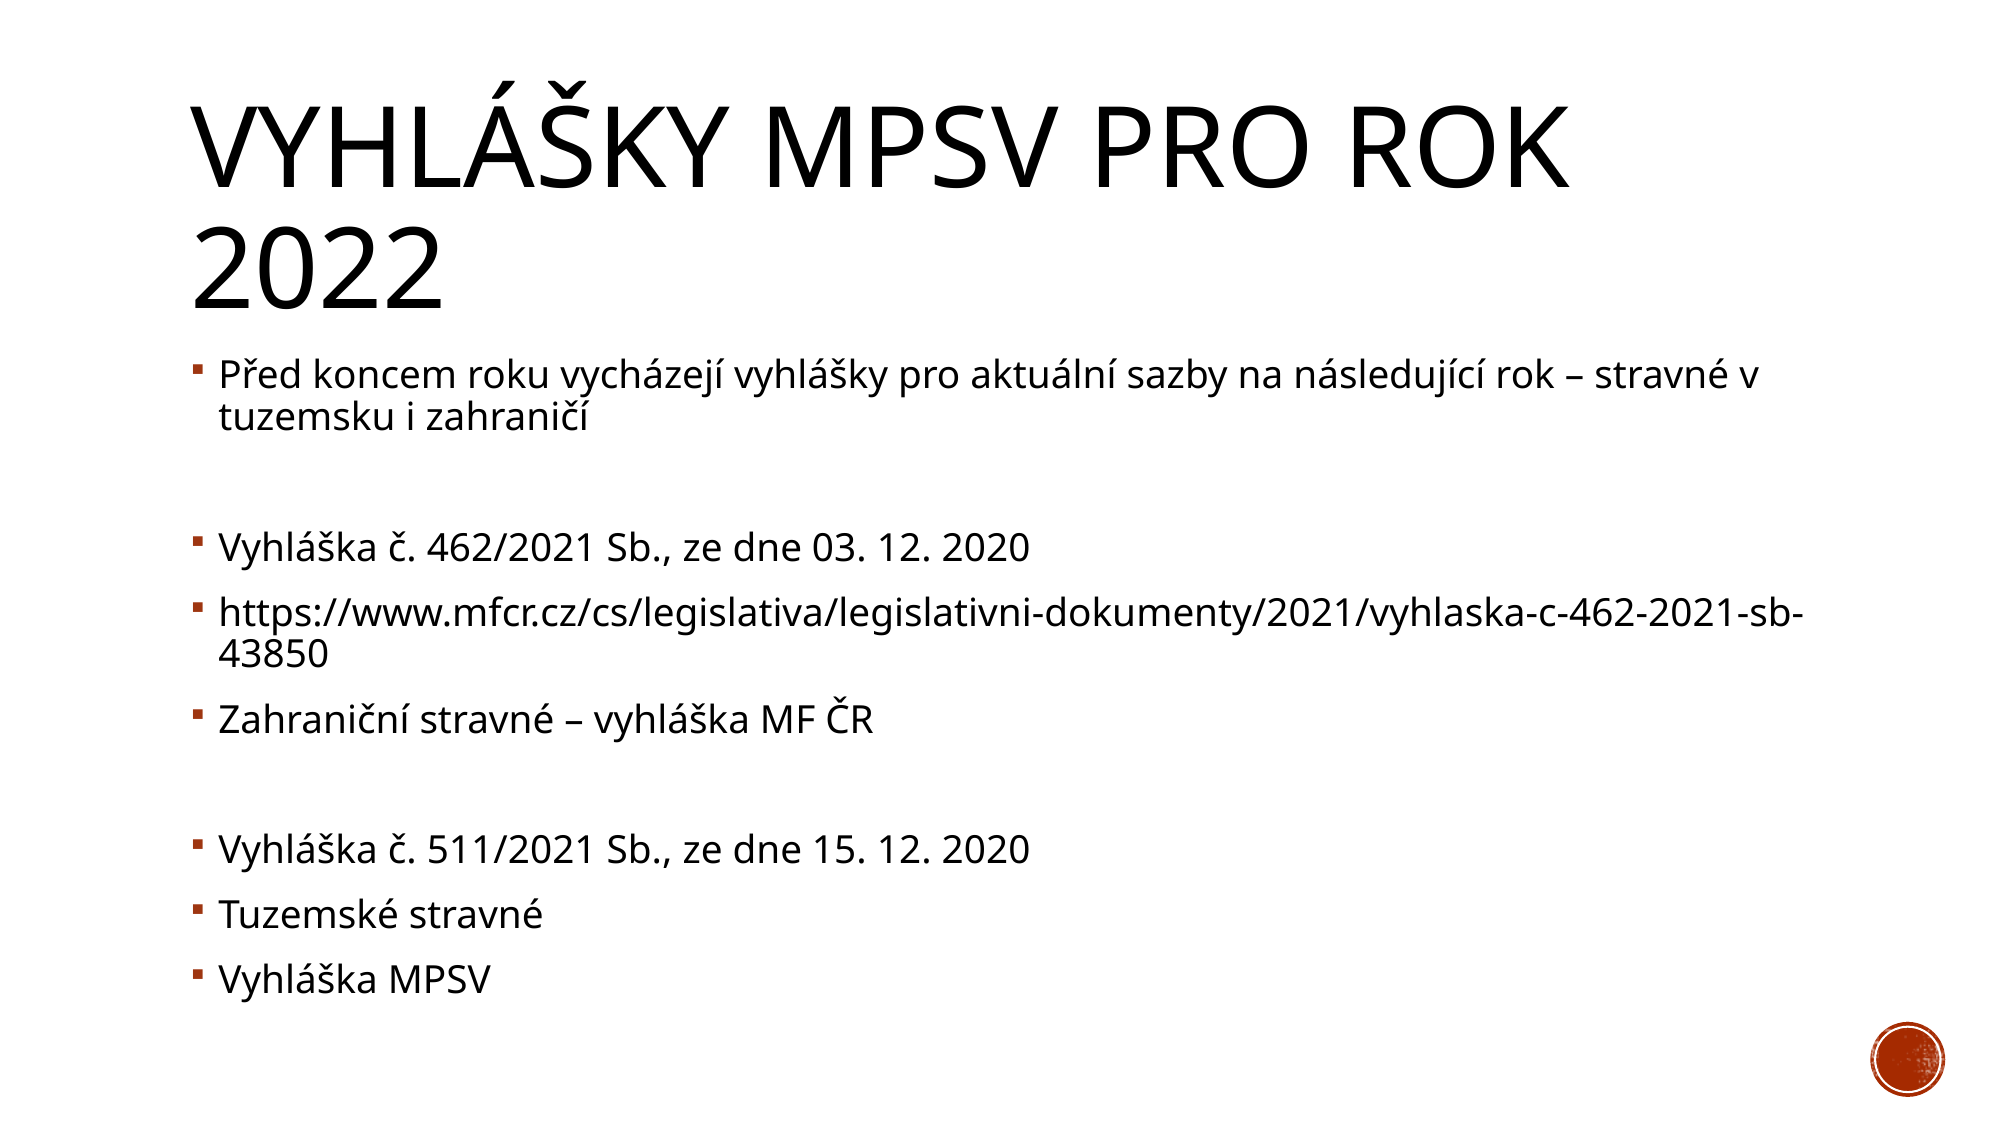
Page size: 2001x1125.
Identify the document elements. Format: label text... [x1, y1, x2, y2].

title Vyhlášky MPSV pro rok 2022 [175, 79, 1826, 344]
list Před koncem roku vycházejí vyhlášky pro aktuální sazby na následující rok – stravné v tuzemsku i zahraničí Vyhláška č. 462/2021 Sb., ze dne 03. 12. 2020 https://www.mfcr.cz/cs/legislativa/legislativni-dokumenty/2021/vyhlaska-c-462-2021-sb-43850 Zahraniční stravné – vyhláška MF ČR Vyhláška č. 511/2021 Sb., ze dne 15. 12. 2020 Tuzemské stravné Vyhláška MPSV [175, 348, 1826, 1013]
